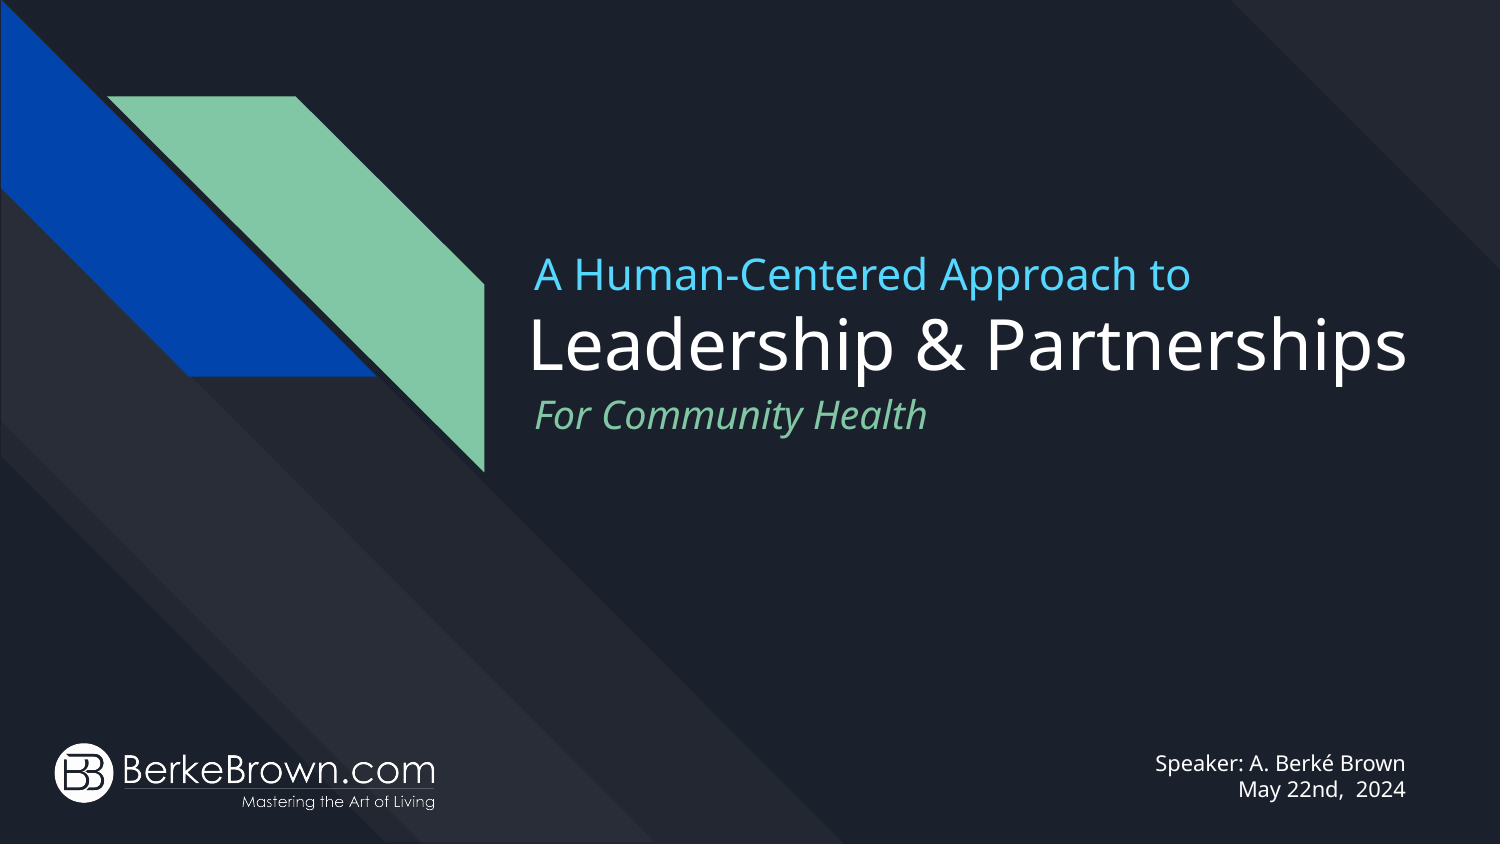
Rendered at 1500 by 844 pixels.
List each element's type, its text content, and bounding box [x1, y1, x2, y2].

text_box A Human-Centered Approach to [522, 235, 1270, 354]
picture [26, 734, 483, 818]
subtitle Speaker: A. Berké Brown May 22nd, 2024 [851, 734, 1422, 818]
title Leadership & Partnerships [512, 284, 1500, 471]
text_box For Community Health [522, 378, 1500, 497]
